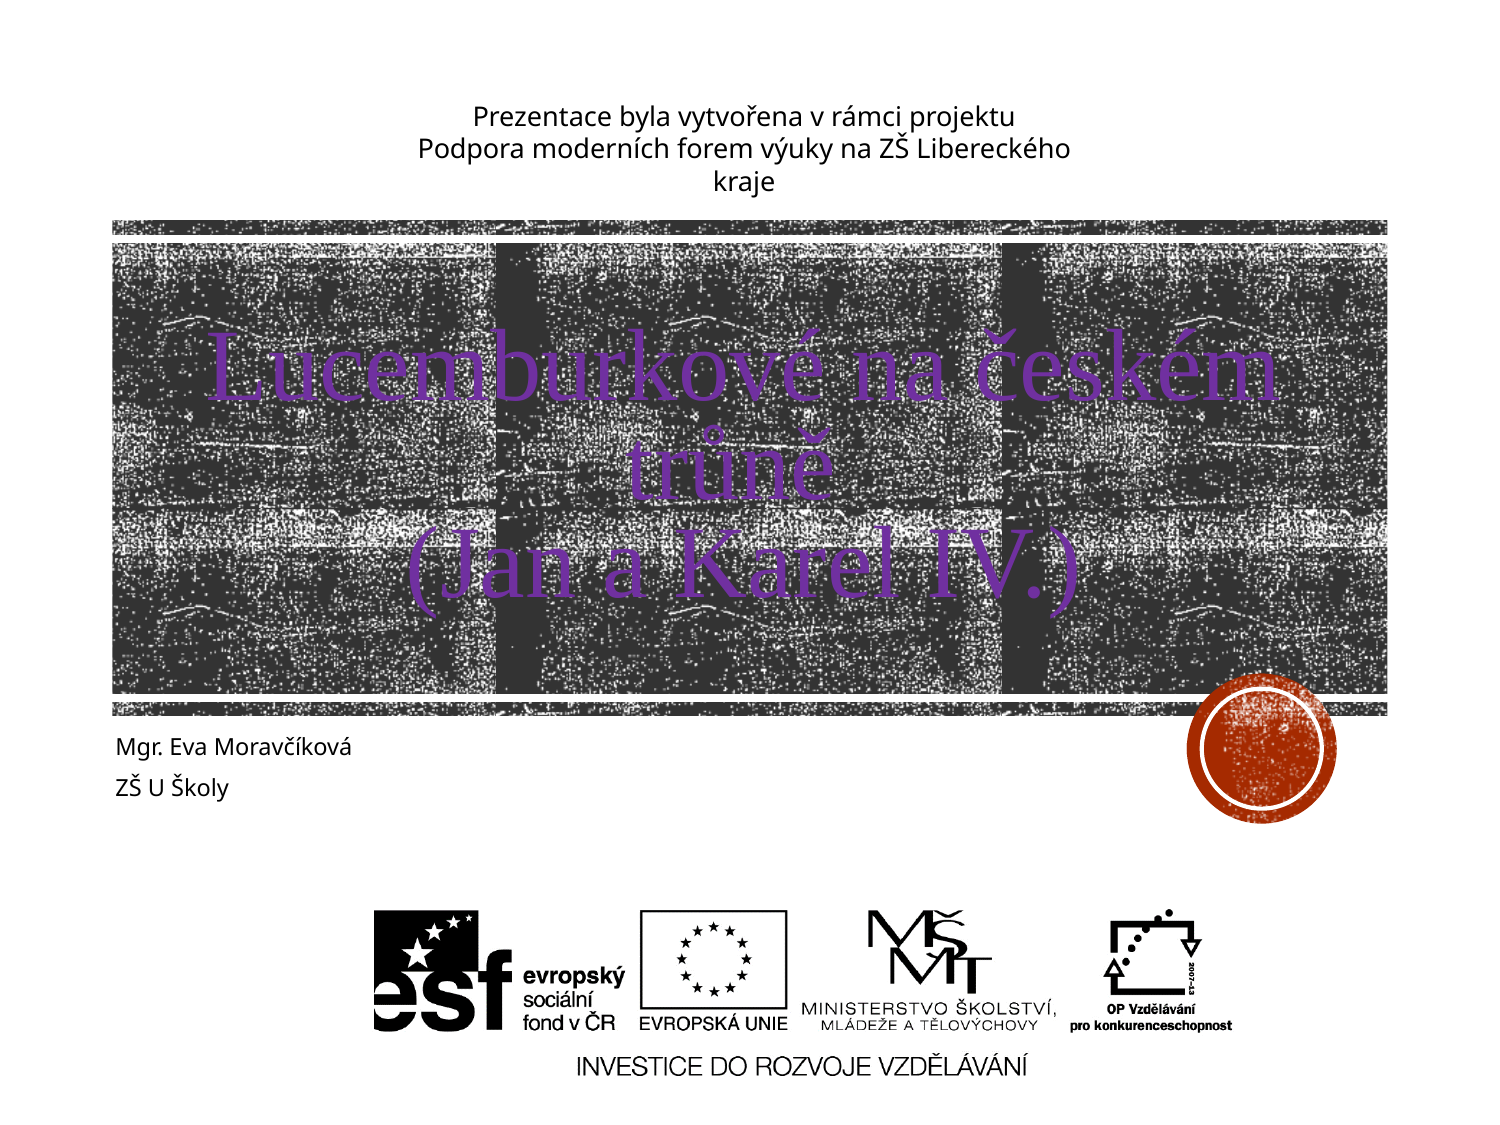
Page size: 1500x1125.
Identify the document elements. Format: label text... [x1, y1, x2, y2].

text_box Prezentace byla vytvořena v rámci projektu Podpora moderních forem výuky na ZŠ Libereckého kraje [387, 91, 1101, 204]
subtitle Mgr. Eva Moravčíková ZŠ U Školy [100, 727, 1113, 810]
picture [348, 893, 1258, 1092]
title Lucemburkové na českém trůně (Jan a Karel IV.) [135, 314, 1353, 626]
